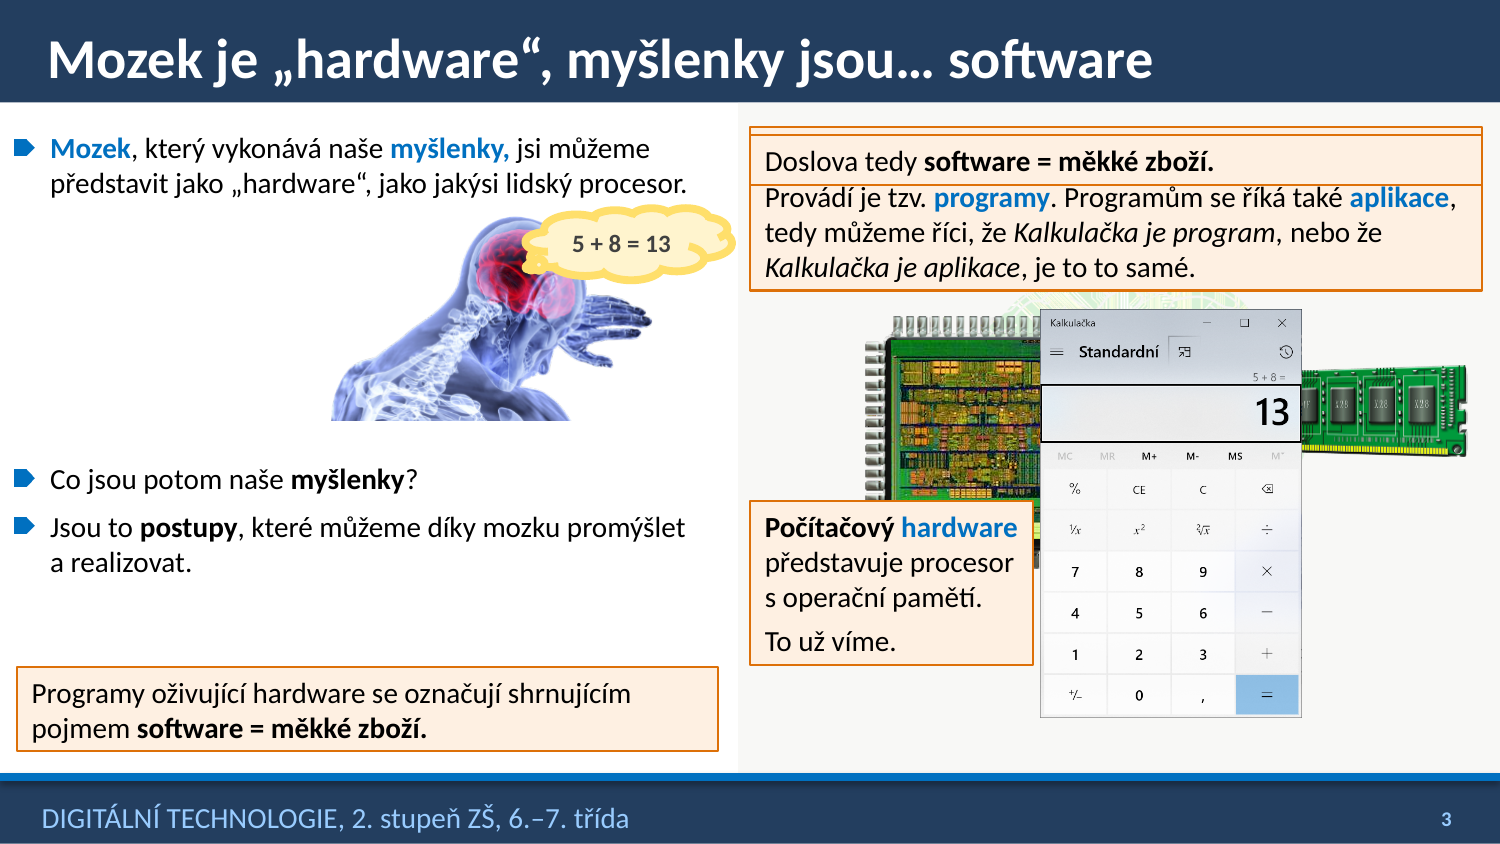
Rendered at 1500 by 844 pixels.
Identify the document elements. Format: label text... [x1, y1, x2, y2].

text_box Počítačový hardware představuje procesor s operační pamětí. To už víme. [750, 500, 1034, 665]
text_box Programy oživující hardware se označují shrnujícím pojmem software = měkké zboží. [16, 666, 718, 752]
picture [14, 517, 35, 534]
list Mozek, který vykonává naše myšlenky, jsi můžeme představit jako „hardware“, jako jakýsi lidský procesor. [5, 114, 718, 316]
text_box Doslova tedy software = měkké zboží. [750, 135, 1483, 185]
picture [14, 469, 35, 487]
title Mozek je „hardware“, myšlenky jsou… software [32, 9, 1467, 103]
text_box V počítačích se postupům říká algoritmy. Provádí je tzv. programy. Programům se říká také aplikace, tedy můžeme říci, že Kalkulačka je program, nebo že Kalkulačka je aplikace, je to to samé. [750, 126, 1483, 135]
slide_number 2 [1345, 796, 1467, 831]
text_box 5 + 8 = 13 [636, 204, 736, 276]
picture [858, 269, 1468, 718]
text_box Co jsou potom naše myšlenky? Jsou to postupy, které můžeme díky mozku promýšlet a realizovat. [5, 445, 718, 647]
text_box V počítačích se postupům říká algoritmy. Provádí je tzv. programy. Programům se říká také aplikace, tedy můžeme říci, že Kalkulačka je program, nebo že Kalkulačka je aplikace, je to to samé. [750, 185, 1483, 291]
picture [314, 209, 666, 421]
picture [14, 139, 35, 156]
text_box [734, 99, 1500, 773]
